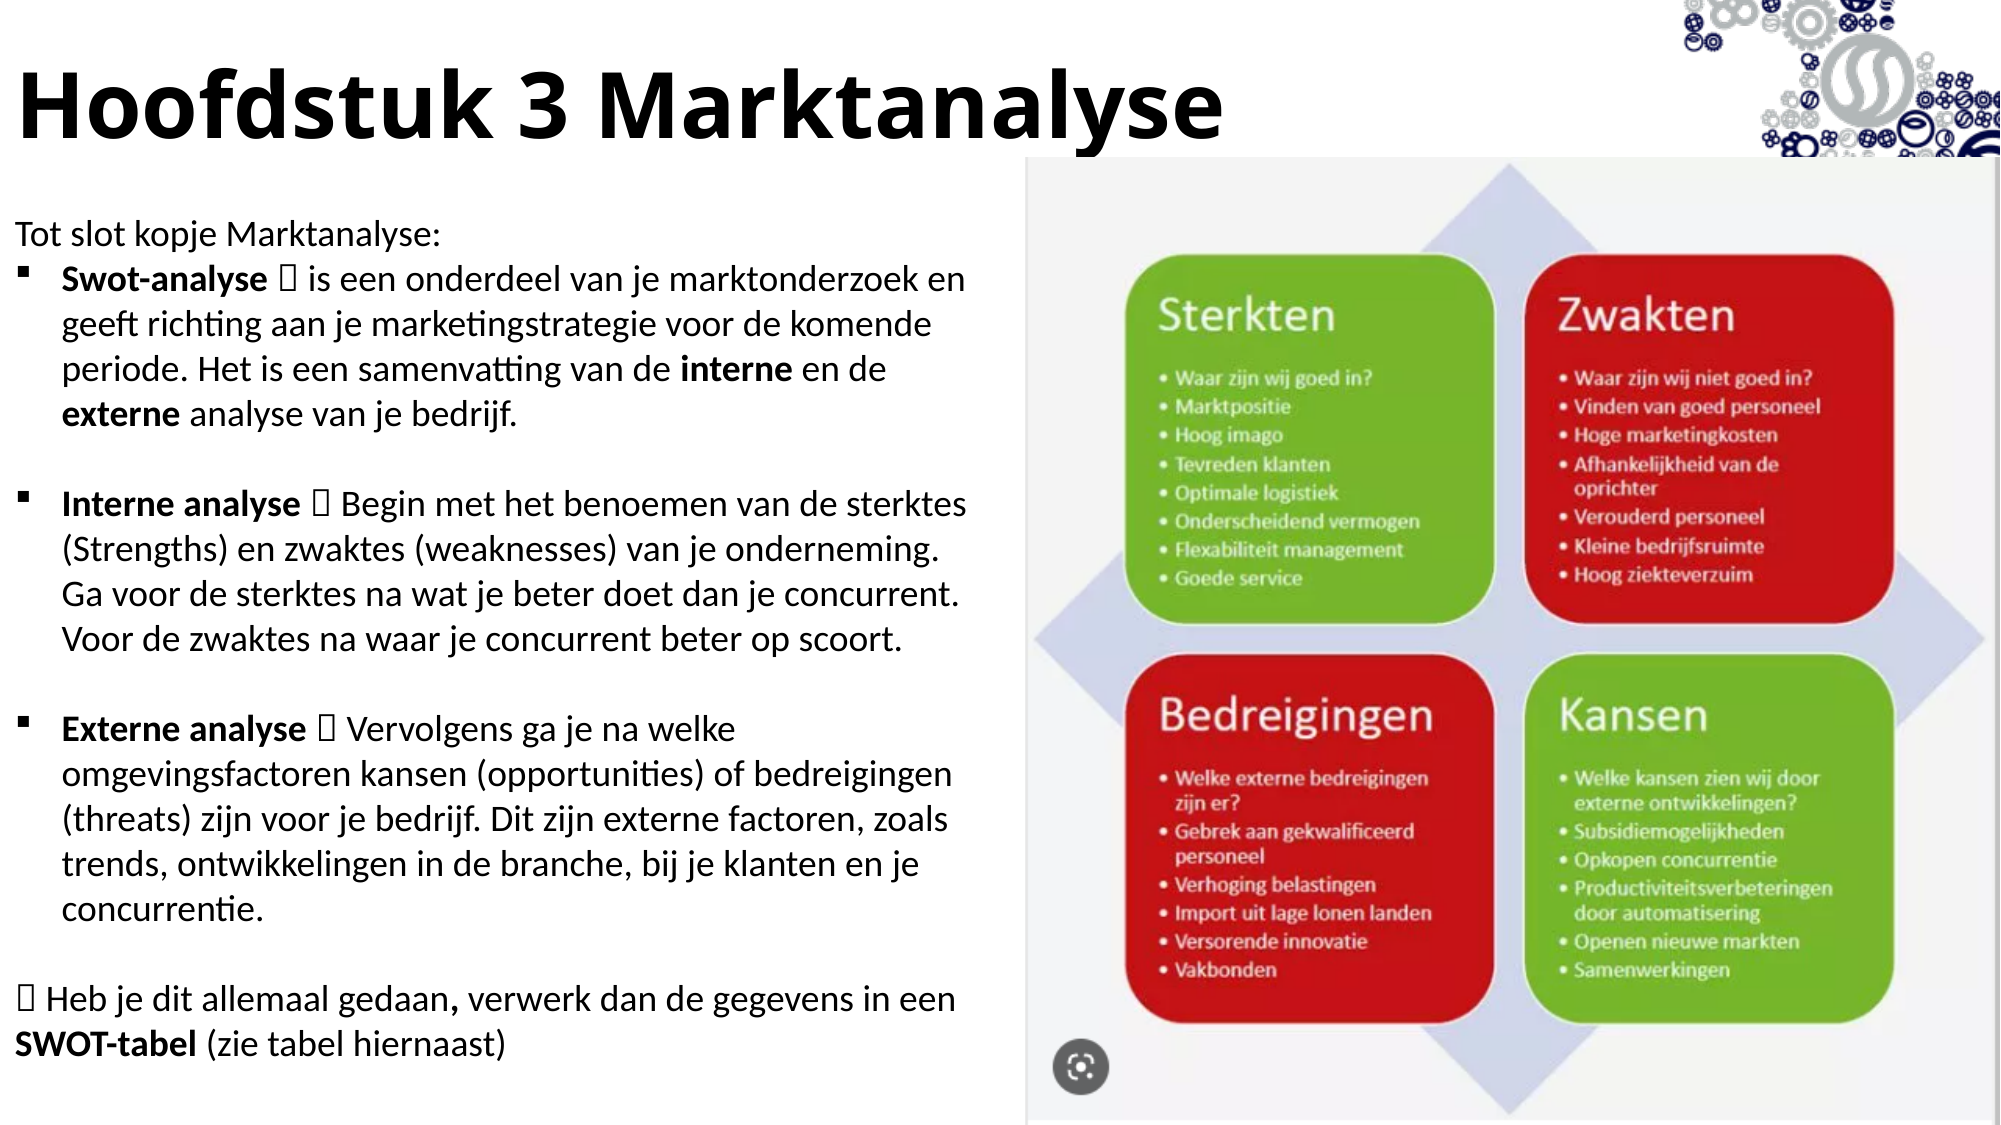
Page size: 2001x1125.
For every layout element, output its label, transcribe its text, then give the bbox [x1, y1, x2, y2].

text_box Tot slot kopje Marktanalyse: Swot-analyse  is een onderdeel van je marktonderzoek en geeft richting aan je marketingstrategie voor de komende periode. Het is een samenvatting van de interne en de externe analyse van je bedrijf. Interne analyse  Begin met het benoemen van de sterktes (Strengths) en zwaktes (weaknesses) van je onderneming. Ga voor de sterktes na wat je beter doet dan je concurrent. Voor de zwaktes na waar je concurrent beter op scoort. Externe analyse  Vervolgens ga je na welke omgevingsfactoren kansen (opportunities) of bedreigingen (threats) zijn voor je bedrijf. Dit zijn externe factoren, zoals trends, ontwikkelingen in de branche, bij je klanten en je concurrentie.  Heb je dit allemaal gedaan, verwerk dan de gegevens in een SWOT-tabel (zie tabel hiernaast) [0, 202, 1000, 1072]
title Hoofdstuk 3 Marktanalyse [0, 0, 1725, 218]
picture [0, 0, 2000, 1125]
